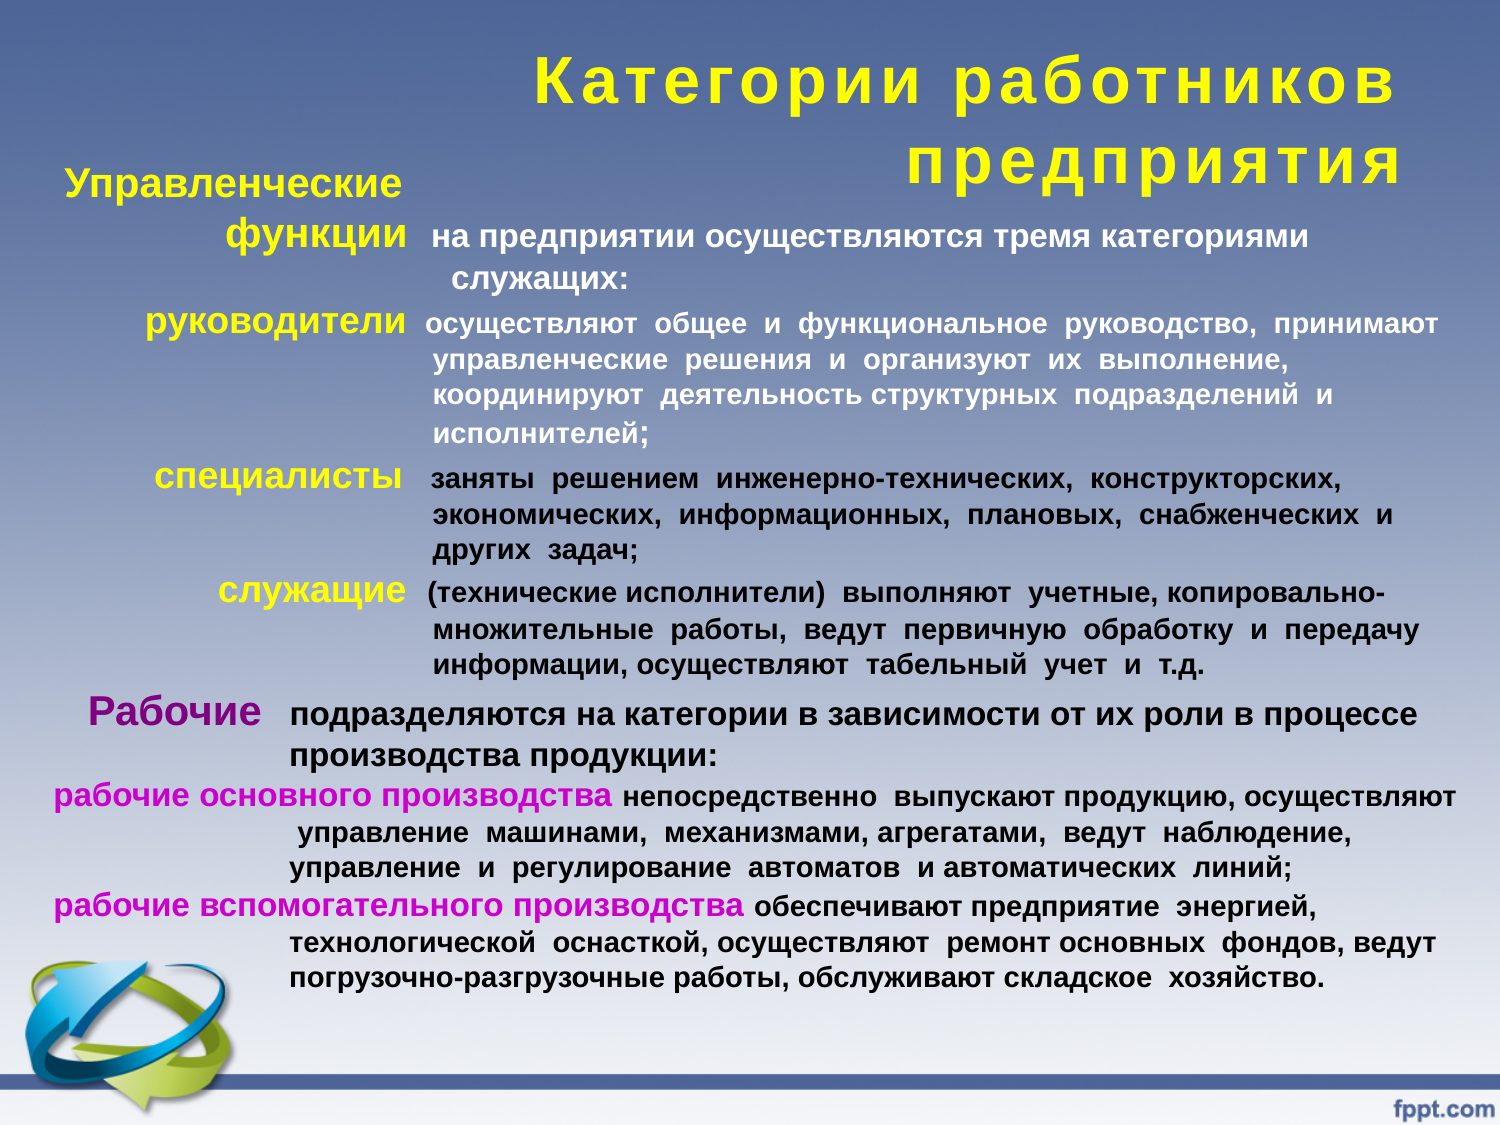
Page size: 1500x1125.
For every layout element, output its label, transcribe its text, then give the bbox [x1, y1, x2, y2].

text_box [114, 292, 1020, 546]
text_box Категории работников предприятия [442, 42, 1418, 191]
picture [0, 0, 1500, 1125]
text_box Управленческие функции на предприятии осуществляются тремя категориями служащих: руководители осуществляют общее и функциональное руководство, принимают управленческие решения и организуют их выполнение, координируют деятельность структурных подразделений и исполнителей; специалисты заняты решением инженерно-технических, конструкторских, экономических, информационных, плановых, снабженческих и других задач; служащие (технические исполнители) выполняют учетные, копировально-множительные работы, ведут первичную обработку и передачу информации, осуществляют табельный учет и т.д. [5, 155, 1500, 681]
text_box Рабочие подразделяются на категории в зависимости от их роли в процессе производства продукции: рабочие основного производства непосредственно выпускают продукцию, осуществляют управление машинами, механизмами, агрегатами, ведут наблюдение, управление и регулирование автоматов и автоматических линий; рабочие вспомогательного производства обеспечивают предприятие энергией, технологической оснасткой, осуществляют ремонт основных фондов, ведут погрузочно-разгрузочные работы, обслуживают складское хозяйство. [53, 683, 1459, 993]
